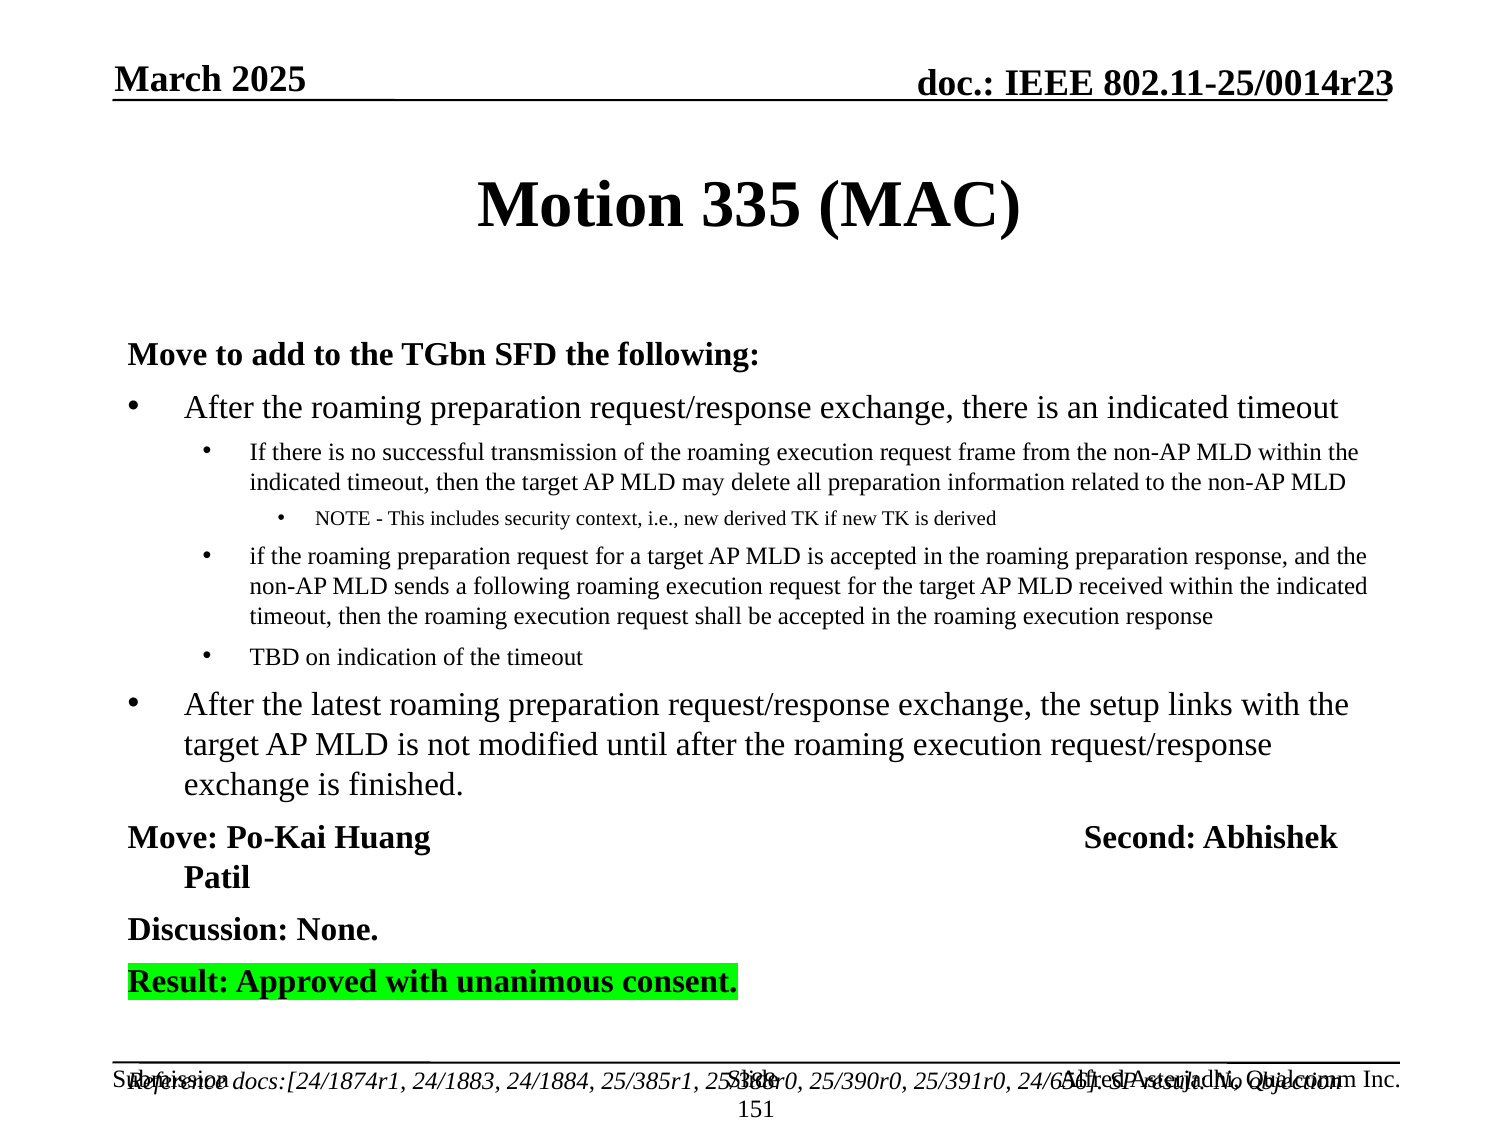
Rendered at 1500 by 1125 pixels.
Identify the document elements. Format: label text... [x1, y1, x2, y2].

footer Alfred Asterjadhi, Qualcomm Inc. [878, 1061, 1402, 1093]
slide_number Slide 151 [712, 1061, 800, 1123]
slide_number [114, 54, 423, 100]
title Motion 335 (MAC) [112, 112, 1388, 288]
list Move to add to the TGbn SFD the following: After the roaming preparation request/response exchange, there is an indicated timeout If there is no successful transmission of the roaming execution request frame from the non-AP MLD within the indicated timeout, then the target AP MLD may delete all preparation information related to the non-AP MLD NOTE - This includes security context, i.e., new derived TK if new TK is derived if the roaming preparation request for a target AP MLD is accepted in the roaming preparation response, and the non-AP MLD sends a following roaming execution request for the target AP MLD received within the indicated timeout, then the roaming execution request shall be accepted in the roaming execution response TBD on indication of the timeout After the latest roaming preparation request/response exchange, the setup links with the target AP MLD is not modified until after the roaming execution request/response exchange is finished. Move: Po-Kai Huang Second: Abhishek Patil Discussion: None. Result: Approved with unanimous consent. Reference docs:[24/1874r1, 24/1883, 24/1884, 25/385r1, 25/388r0, 25/390r0, 25/391r0, 24/656]. SP result: No objection [112, 324, 1388, 1063]
